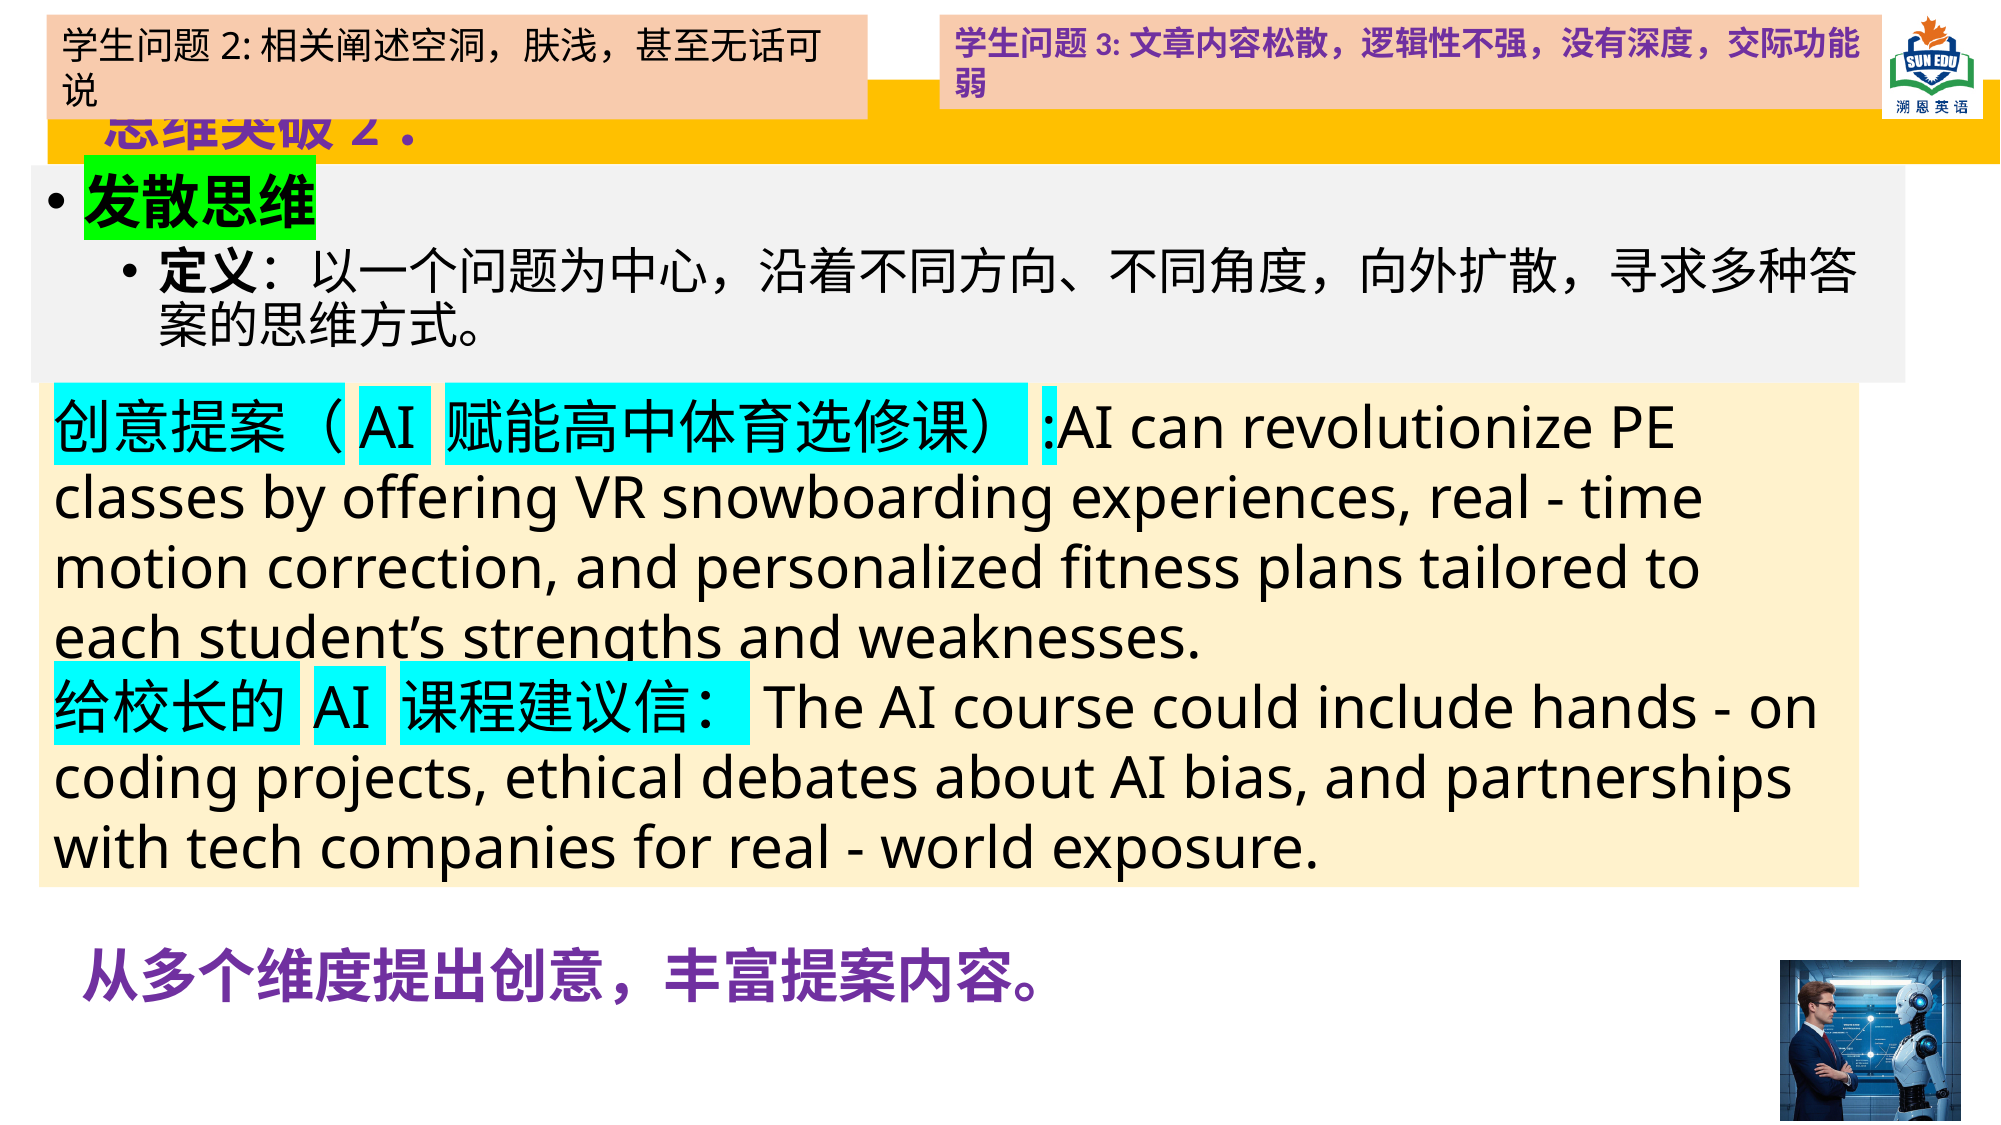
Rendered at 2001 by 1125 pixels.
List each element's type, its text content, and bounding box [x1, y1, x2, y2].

text_box 创意提案（AI 赋能高中体育选修课）:AI can revolutionize PE classes by offering VR snowboarding experiences, real - time motion correction, and personalized fitness plans tailored to each student’s strengths and weaknesses. 给校长的 AI 课程建议信：The AI course could include hands - on coding projects, ethical debates about AI bias, and partnerships with tech companies for real - world exposure. [39, 383, 1860, 888]
picture [1780, 960, 1961, 1121]
text_box 学生问题3:文章内容松散，逻辑性不强，没有深度，交际功能弱 [939, 14, 1882, 110]
text_box 思维突破2： [47, 79, 2000, 165]
text_box 学生问题2:相关阐述空洞，肤浅，甚至无话可说 [46, 14, 868, 120]
picture [1882, 13, 1983, 119]
text_box 从多个维度提出创意，丰富提案内容。 [66, 931, 1689, 1017]
list 发散思维 定义：以一个问题为中心，沿着不同方向、不同角度，向外扩散，寻求多种答案的思维方式。 [31, 165, 1906, 383]
